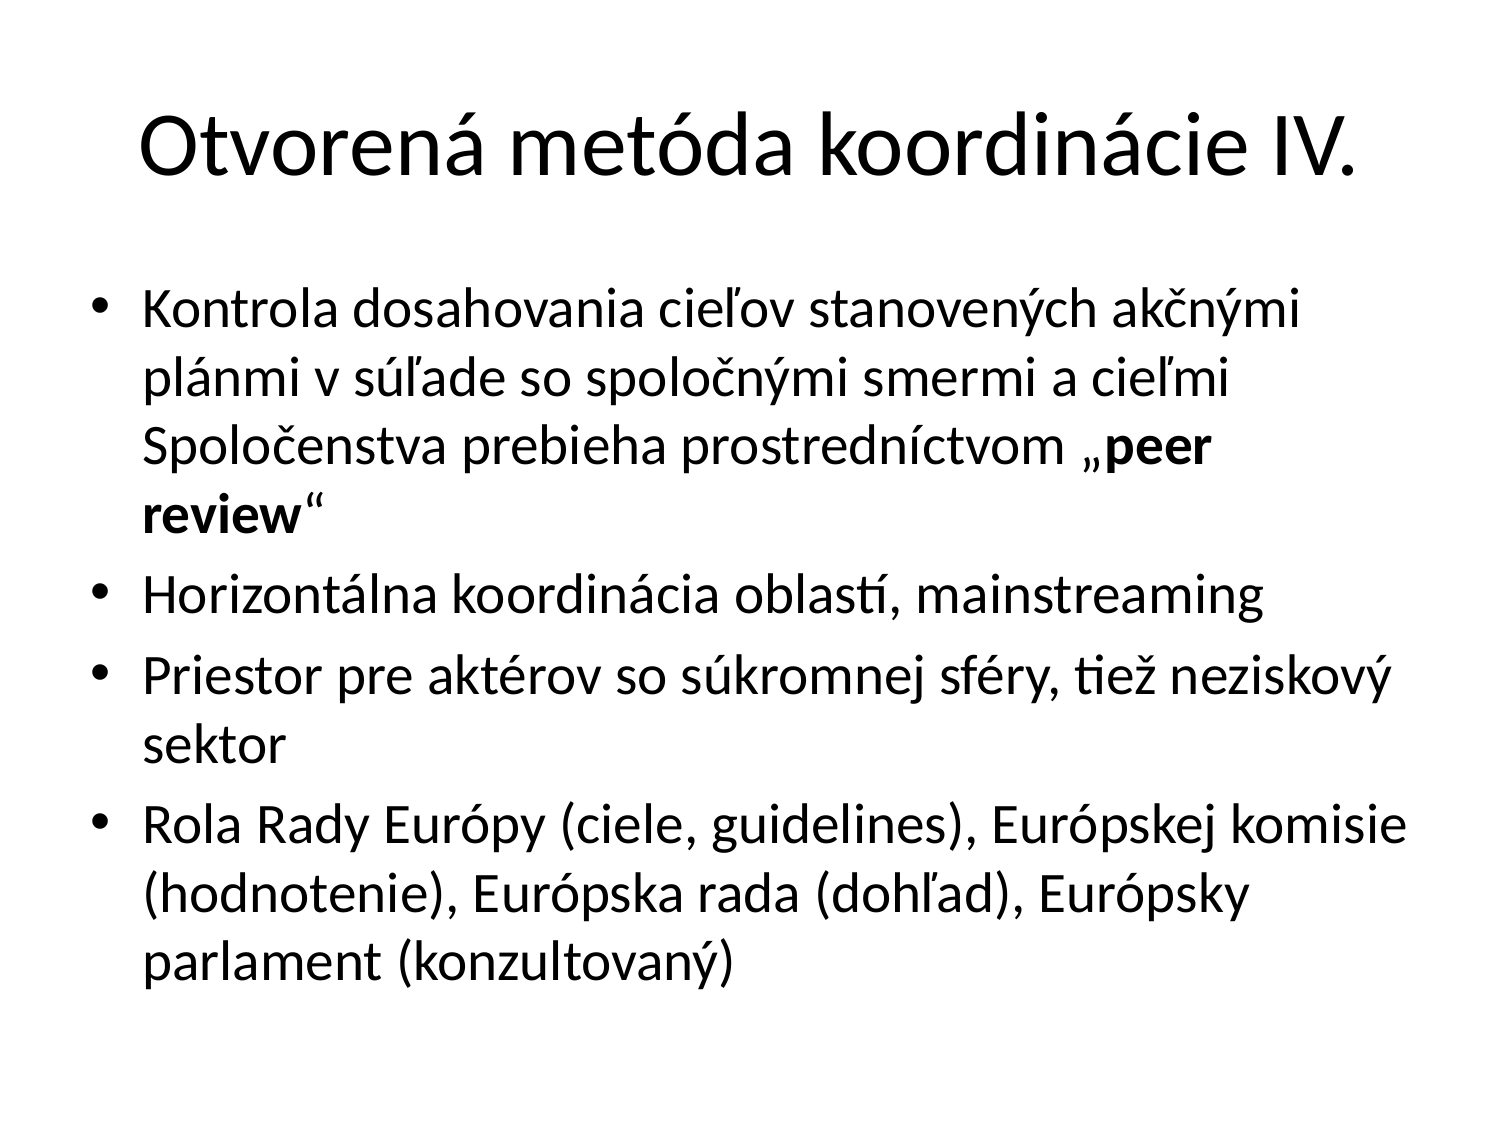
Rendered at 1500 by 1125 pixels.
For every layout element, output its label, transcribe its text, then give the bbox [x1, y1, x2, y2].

list Kontrola dosahovania cieľov stanovených akčnými plánmi v súľade so spoločnými smermi a cieľmi Spoločenstva prebieha prostredníctvom „peer review“ Horizontálna koordinácia oblastí, mainstreaming Priestor pre aktérov so súkromnej sféry, tiež neziskový sektor Rola Rady Európy (ciele, guidelines), Európskej komisie (hodnotenie), Európska rada (dohľad), Európsky parlament (konzultovaný) [75, 262, 1425, 1005]
title Otvorená metóda koordinácie IV. [75, 45, 1425, 233]
